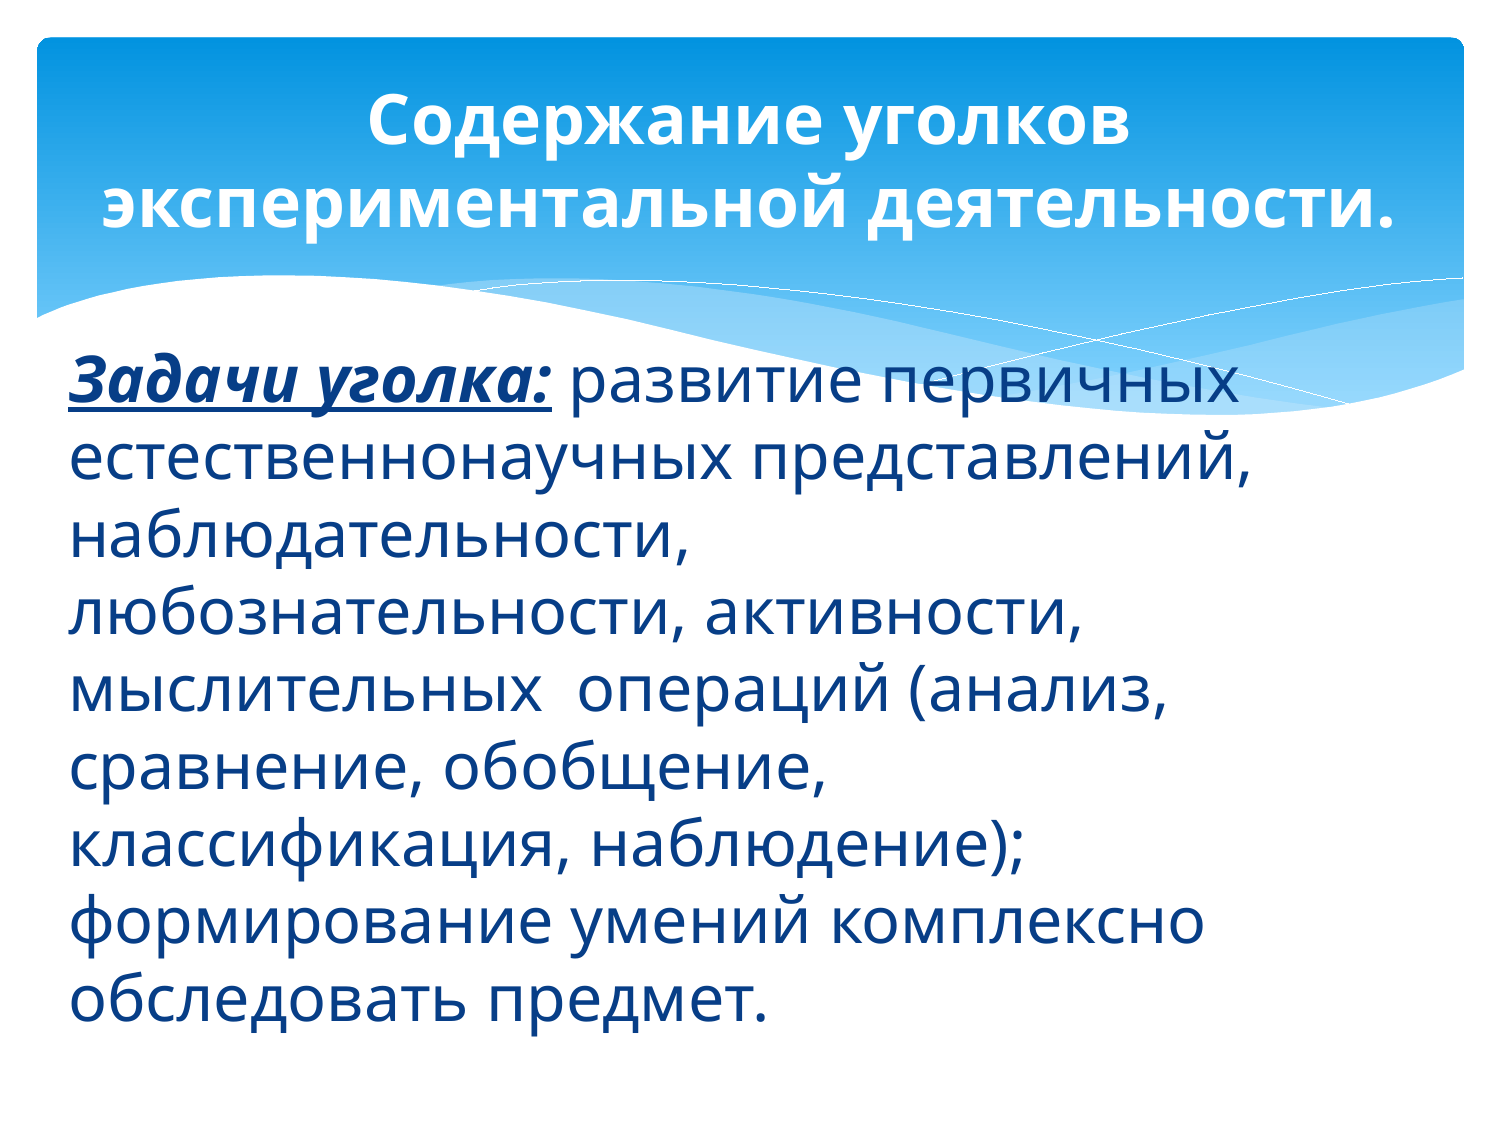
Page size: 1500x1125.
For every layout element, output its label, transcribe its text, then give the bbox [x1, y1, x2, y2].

title Содержание уголков экспериментальной деятельности. [75, 55, 1425, 261]
list Задачи уголка: развитие первичных естественнонаучных представлений, наблюдательности, любознательности, активности, мыслительных операций (анализ, сравнение, обобщение, классификация, наблюдение); формирование умений комплексно обследовать предмет. [53, 278, 1306, 1059]
